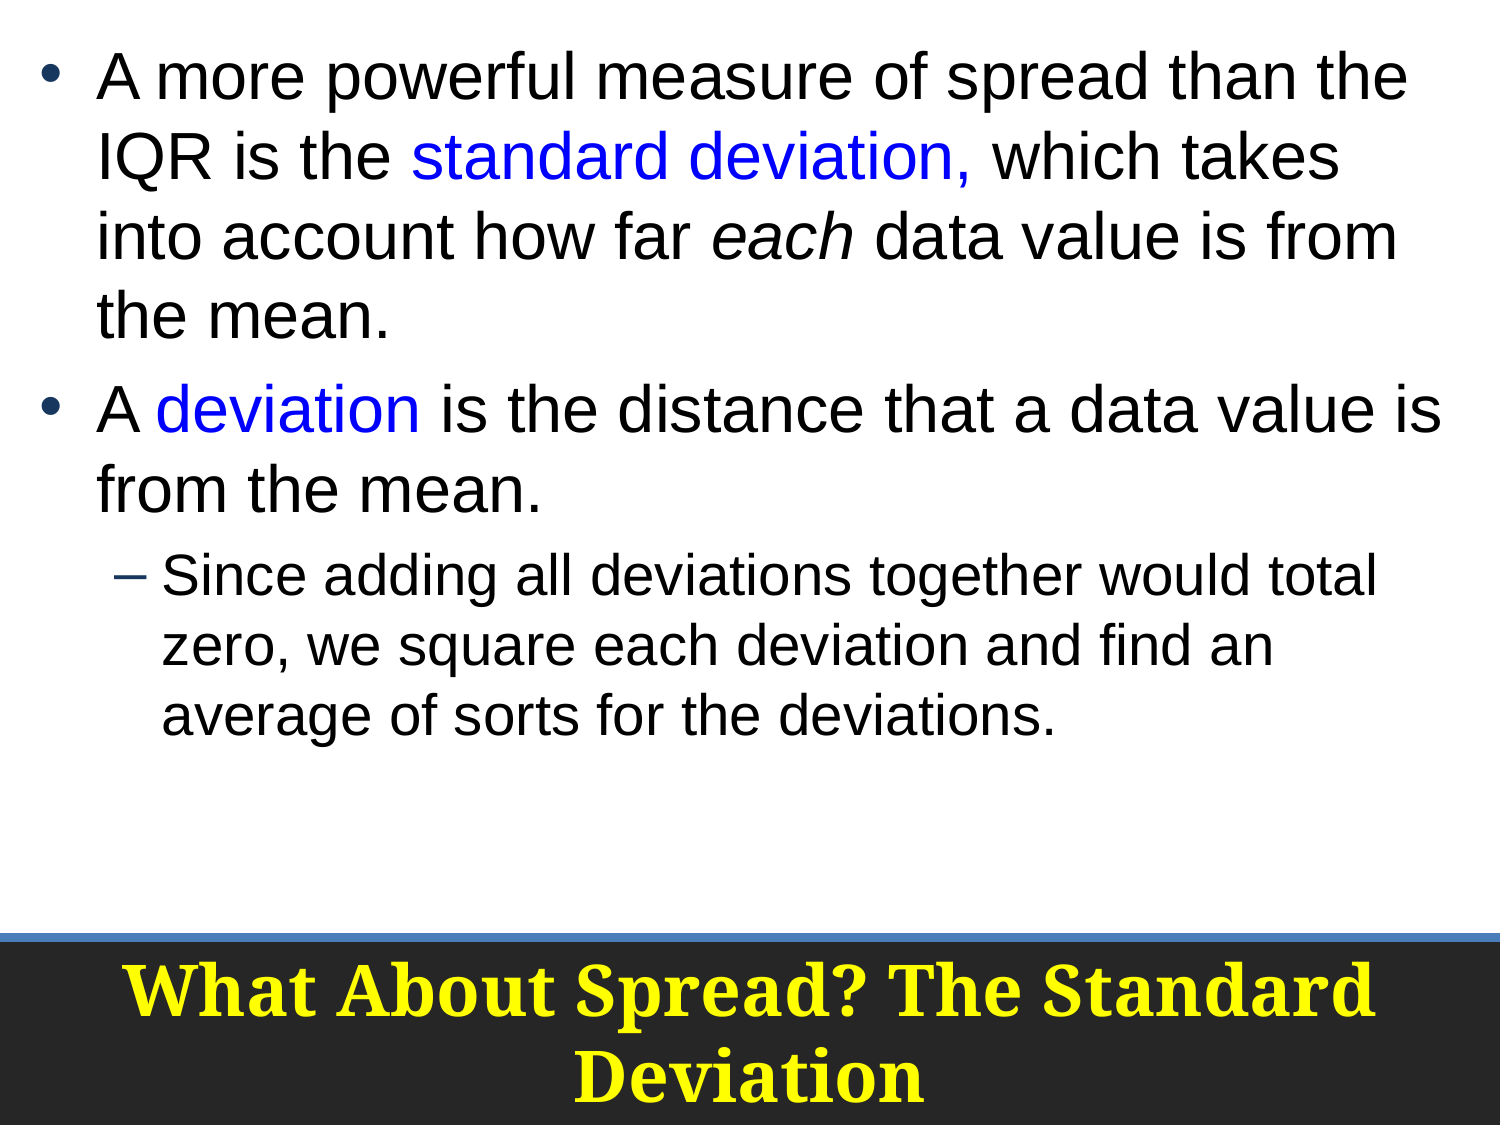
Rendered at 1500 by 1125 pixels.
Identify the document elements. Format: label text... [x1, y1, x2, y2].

title What About Spread? The Standard Deviation [37, 937, 1463, 1125]
list A more powerful measure of spread than the IQR is the standard deviation, which takes into account how far each data value is from the mean. A deviation is the distance that a data value is from the mean. Since adding all deviations together would total zero, we square each deviation and find an average of sorts for the deviations. [24, 24, 1475, 913]
